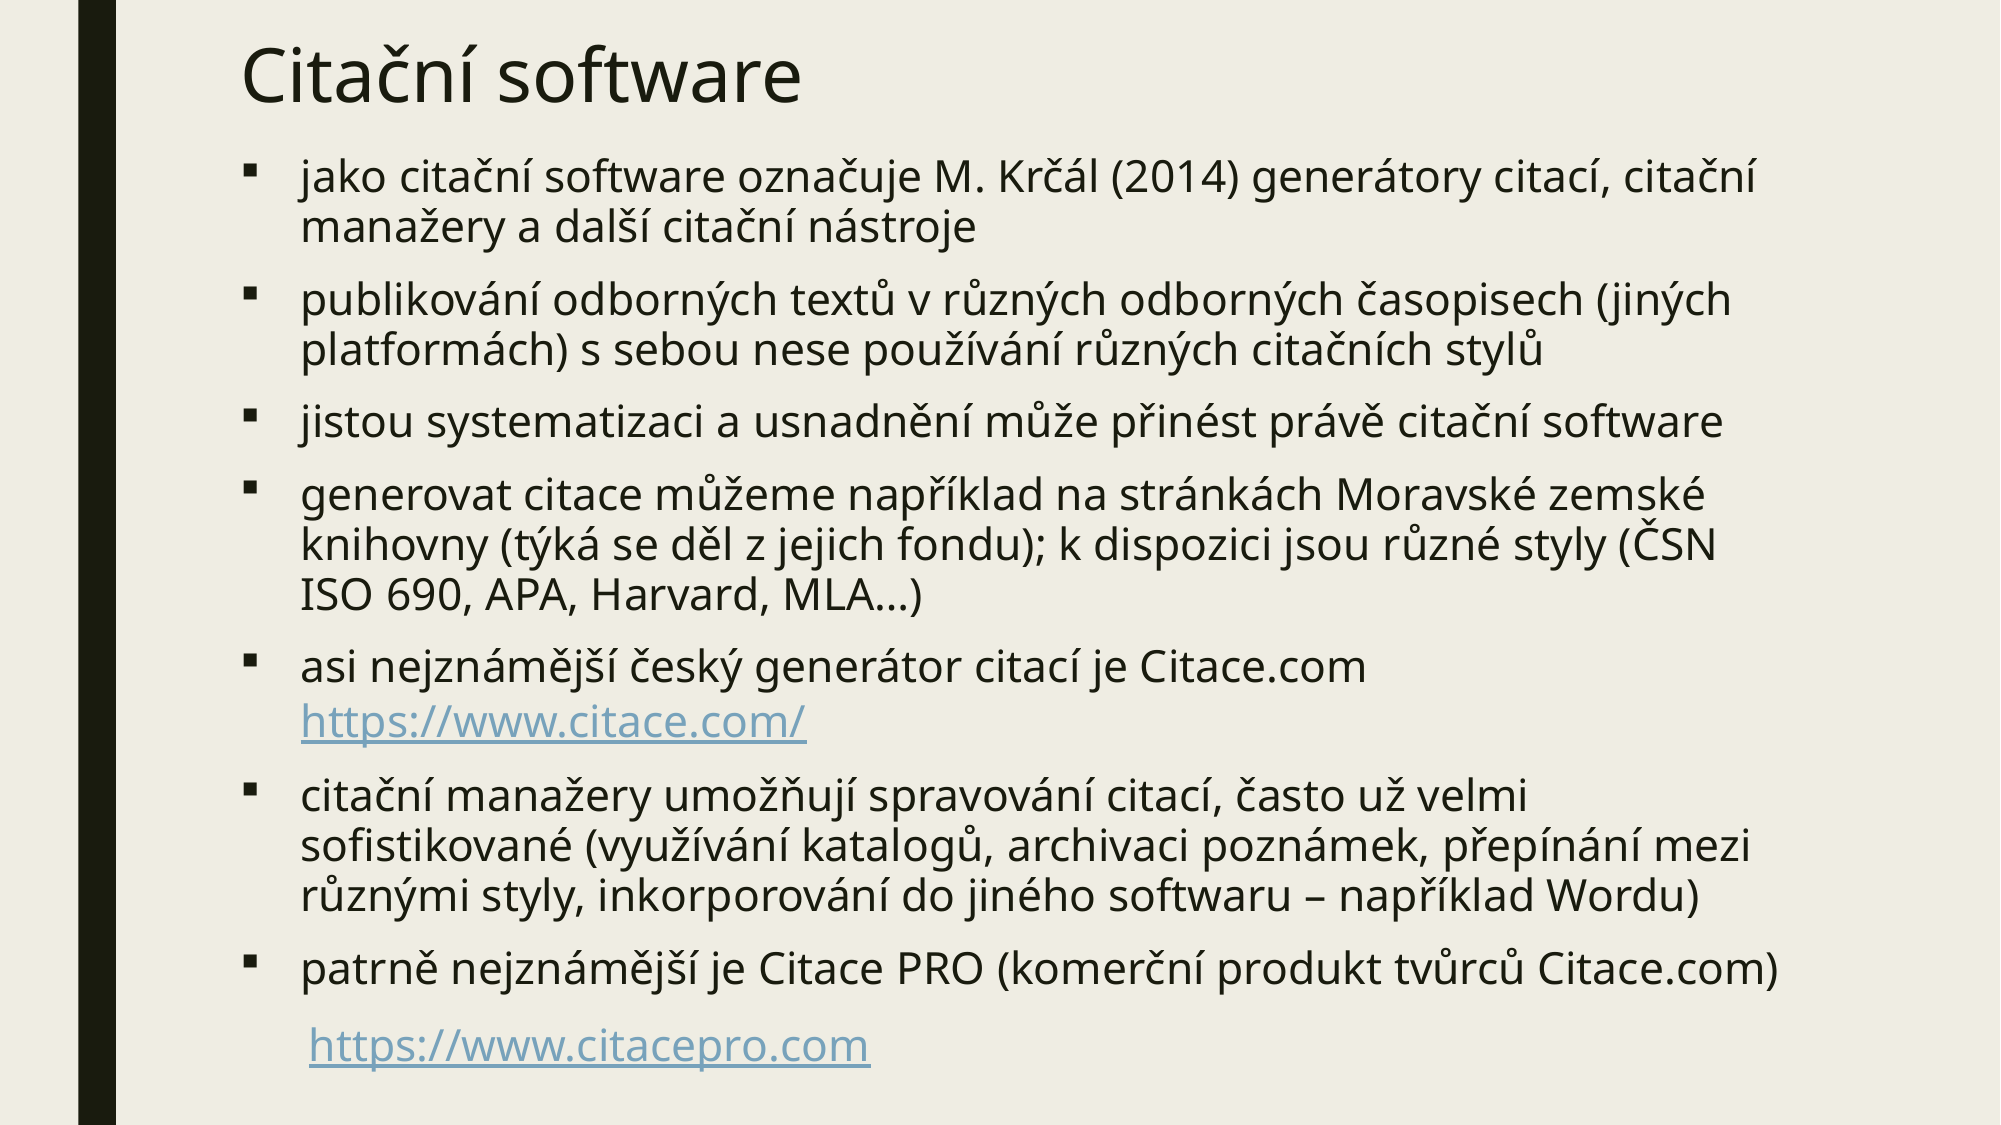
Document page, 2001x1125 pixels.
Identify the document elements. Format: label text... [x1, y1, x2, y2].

list jako citační software označuje M. Krčál (2014) generátory citací, citační manažery a další citační nástroje publikování odborných textů v různých odborných časopisech (jiných platformách) s sebou nese používání různých citačních stylů jistou systematizaci a usnadnění může přinést právě citační software generovat citace můžeme například na stránkách Moravské zemské knihovny (týká se děl z jejich fondu); k dispozici jsou různé styly (ČSN ISO 690, APA, Harvard, MLA…) asi nejznámější český generátor citací je Citace.com https://www.citace.com/ citační manažery umožňují spravování citací, často už velmi sofistikované (využívání katalogů, archivaci poznámek, přepínání mezi různými styly, inkorporování do jiného softwaru – například Wordu) patrně nejznámější je Citace PRO (komerční produkt tvůrců Citace.com) https://www.citacepro.com [225, 145, 1800, 1095]
title Citační software [225, 30, 1800, 145]
